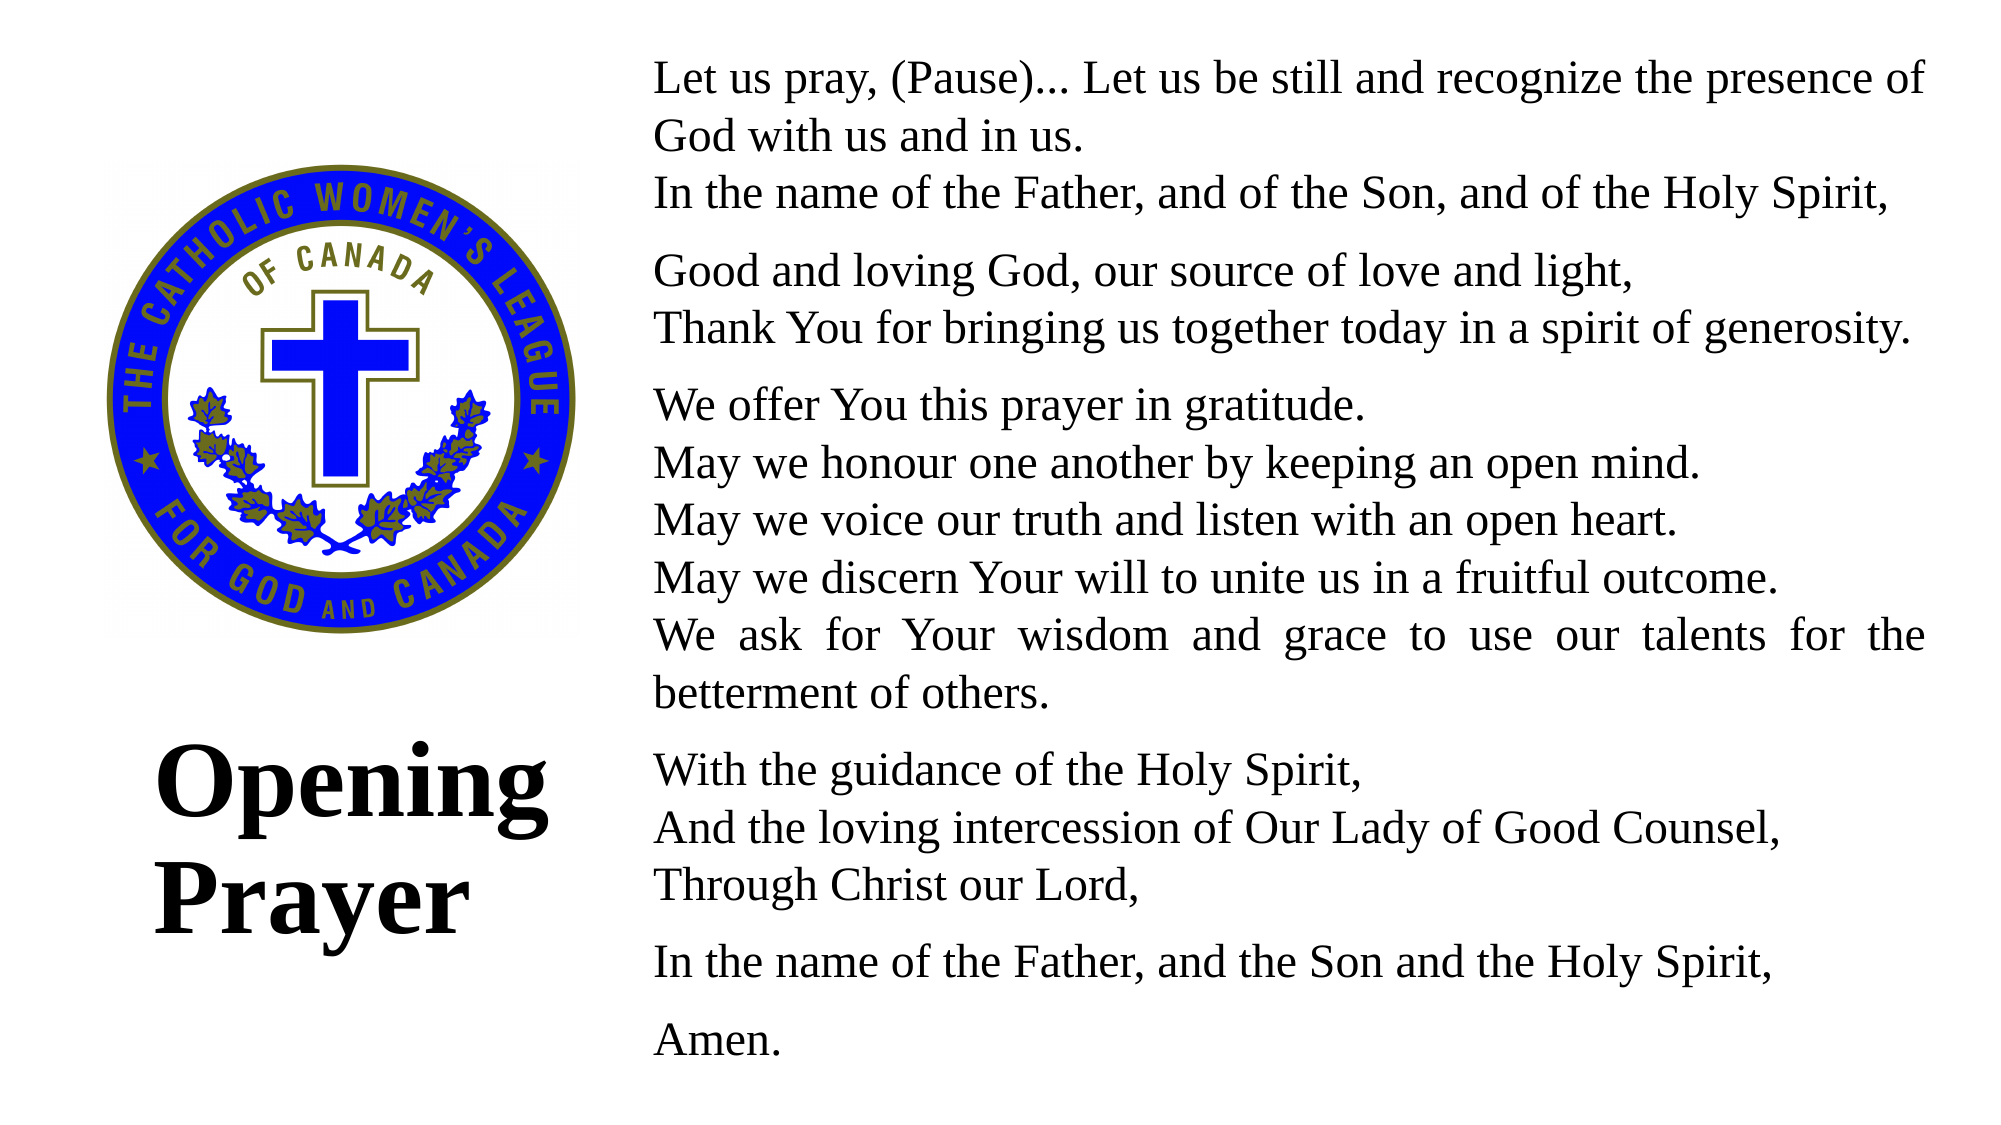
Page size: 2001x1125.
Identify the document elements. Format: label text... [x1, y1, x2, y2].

title Opening Prayer [138, 358, 638, 965]
picture [102, 160, 580, 638]
text_box Let us pray, (Pause)... Let us be still and recognize the presence of God with us and in us. In the name of the Father, and of the Son, and of the Holy Spirit, Good and loving God, our source of love and light, Thank You for bringing us together today in a spirit of generosity. We offer You this prayer in gratitude. May we honour one another by keeping an open mind. May we voice our truth and listen with an open heart. May we discern Your will to unite us in a fruitful outcome. We ask for Your wisdom and grace to use our talents for the betterment of others. With the guidance of the Holy Spirit, And the loving intercession of Our Lady of Good Counsel, Through Christ our Lord, In the name of the Father, and the Son and the Holy Spirit, Amen. [638, 38, 1943, 1073]
